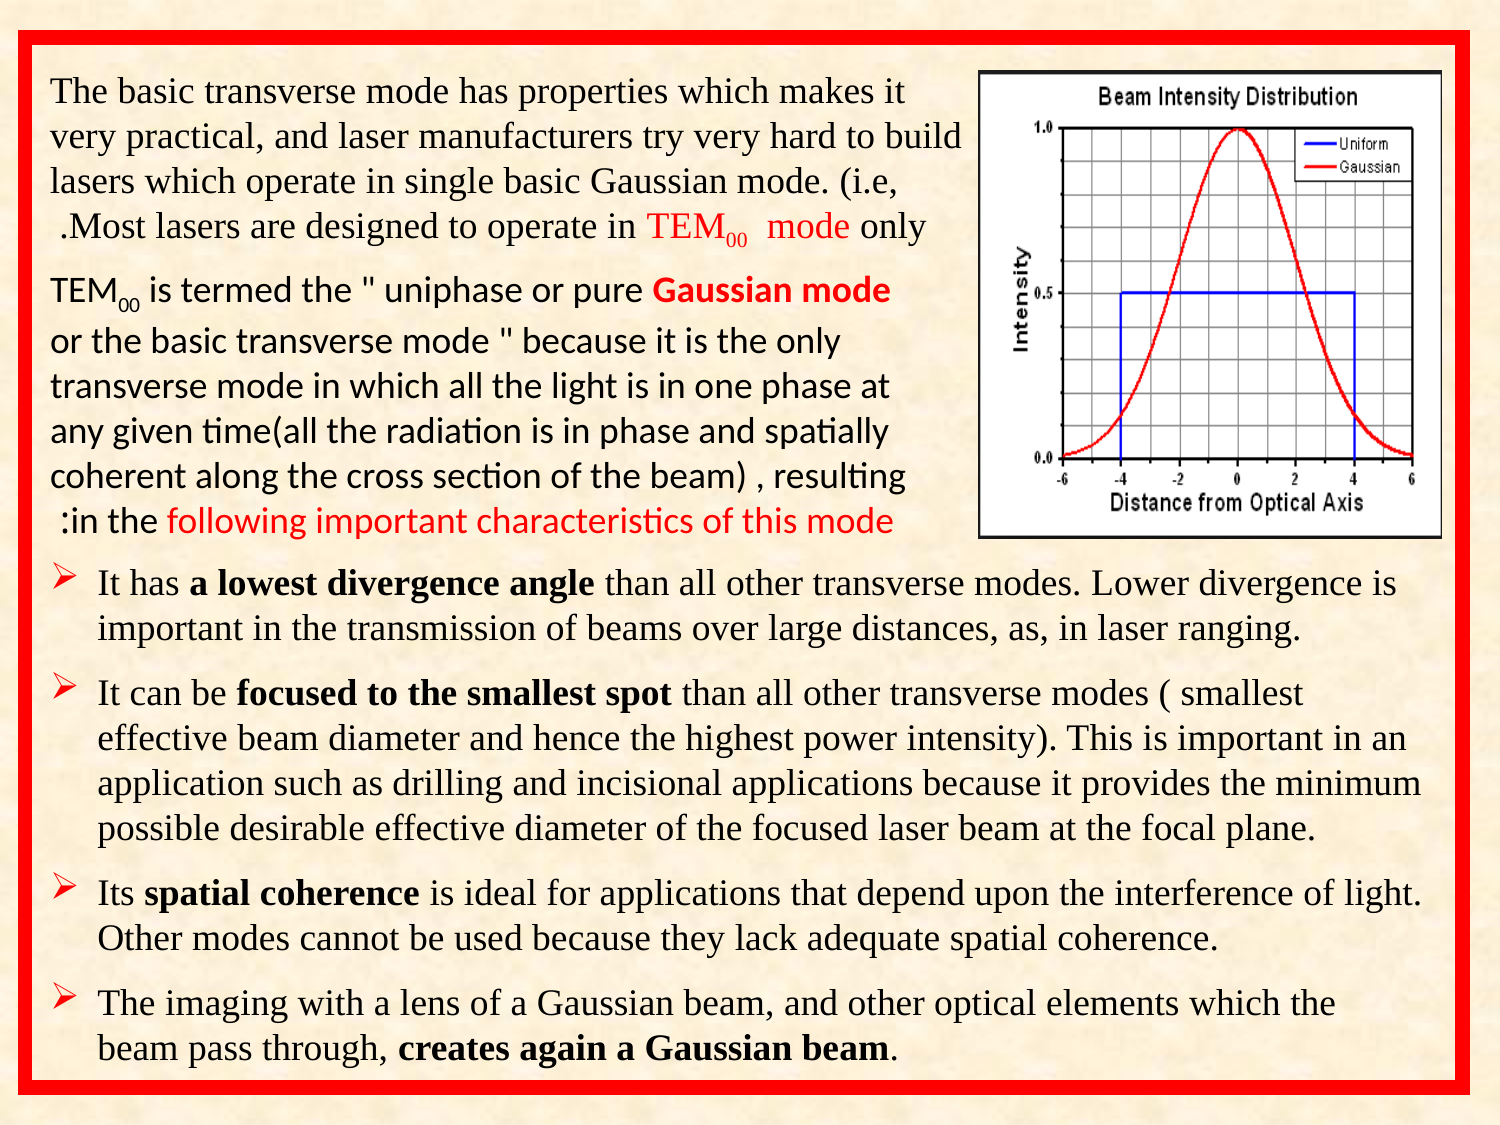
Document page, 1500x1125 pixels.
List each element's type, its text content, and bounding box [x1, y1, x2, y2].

text_box It has a lowest divergence angle than all other transverse modes. Lower divergence is important in the transmission of beams over large distances, as, in laser ranging. It can be focused to the smallest spot than all other transverse modes ( smallest effective beam diameter and hence the highest power intensity). This is important in an application such as drilling and incisional applications because it provides the minimum possible desirable effective diameter of the focused laser beam at the focal plane. Its spatial coherence is ideal for applications that depend upon the interference of light. Other modes cannot be used because they lack adequate spatial coherence. The imaging with a lens of a Gaussian beam, and other optical elements which the beam pass through, creates again a Gaussian beam. [35, 550, 1442, 1076]
text_box The basic transverse mode has properties which makes it very practical, and laser manufacturers try very hard to build lasers which operate in single basic Gaussian mode. (i.e, Most lasers are designed to operate in TEM00 mode only. [35, 58, 985, 260]
picture [0, 0, 1500, 1125]
text_box [24, 37, 1463, 1088]
